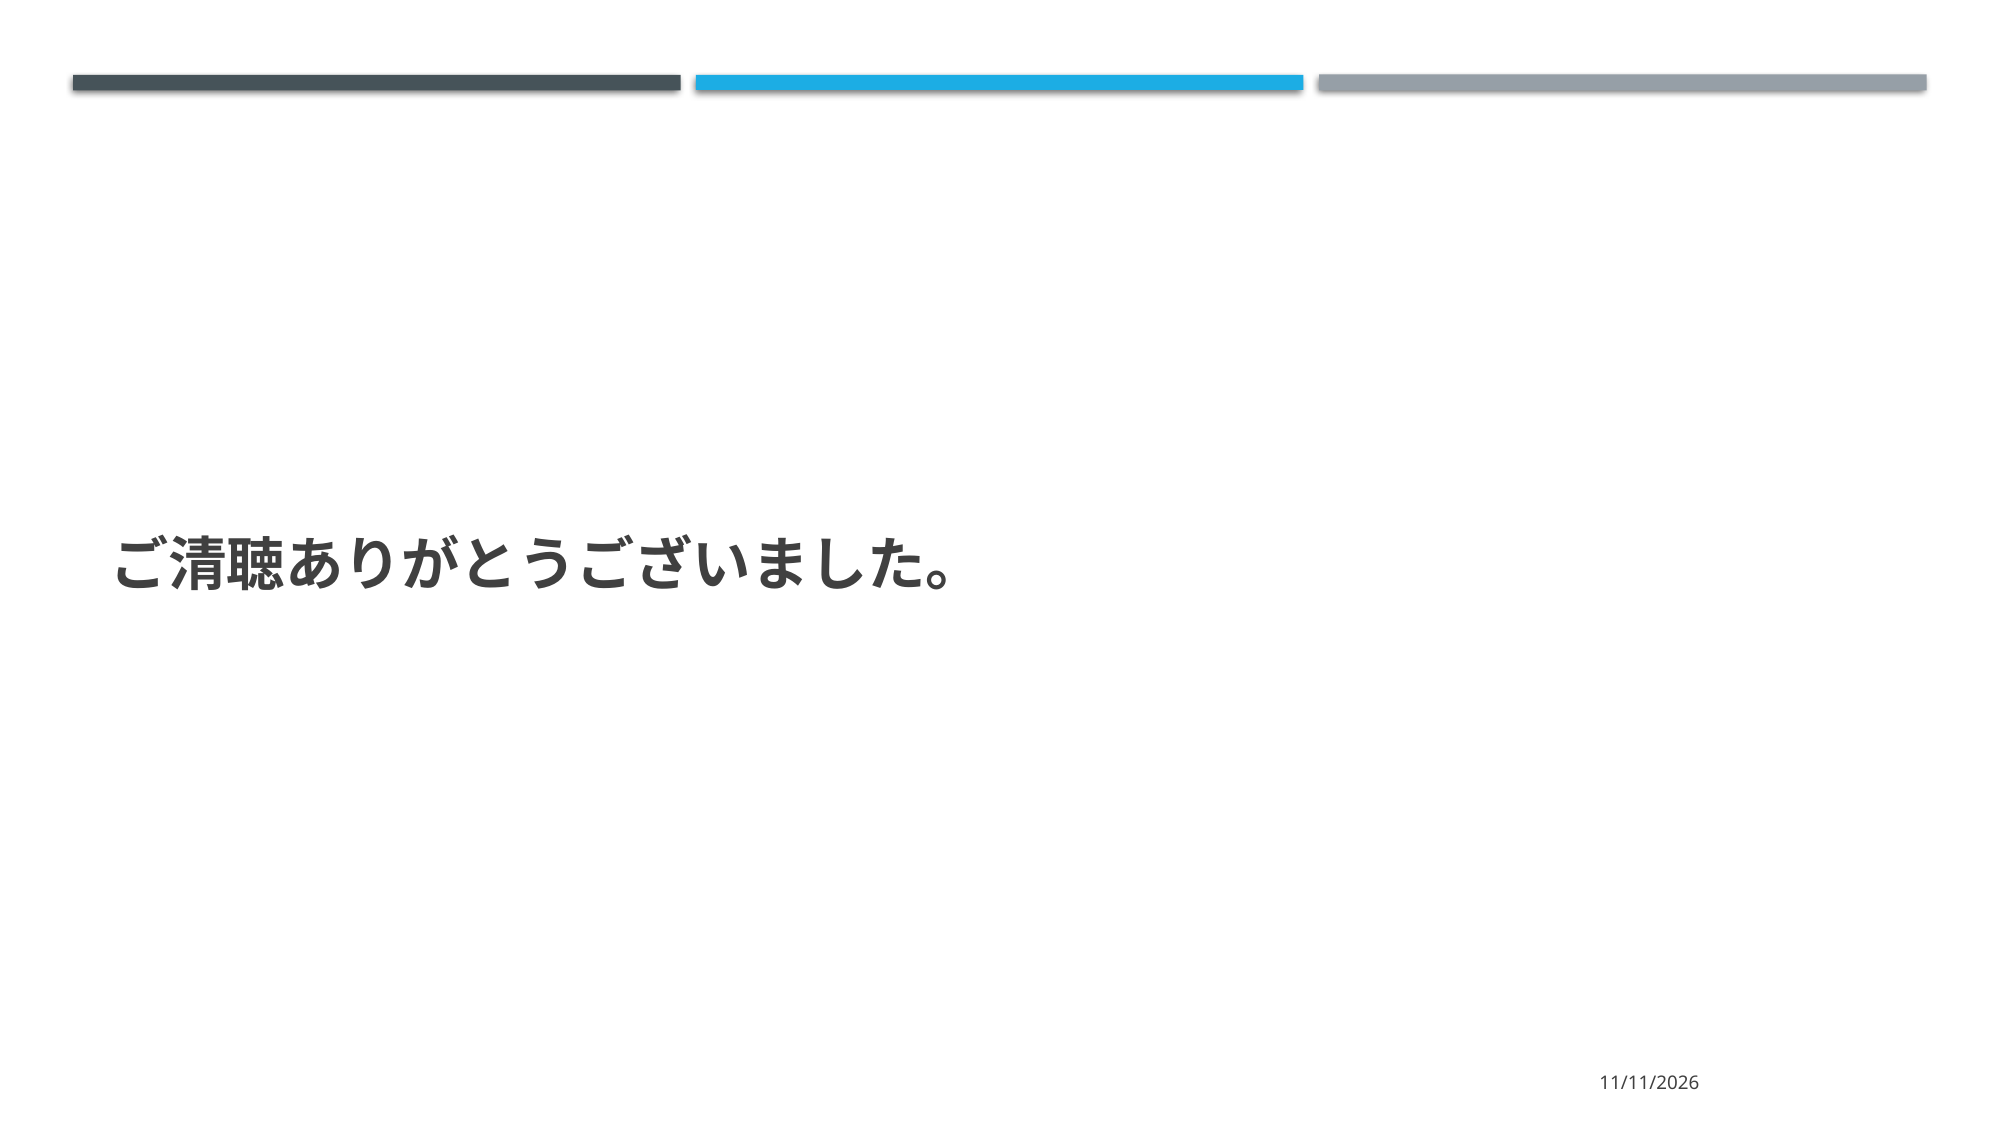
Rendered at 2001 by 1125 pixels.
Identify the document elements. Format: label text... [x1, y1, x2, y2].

title ご清聴ありがとうございました。 [95, 115, 1905, 605]
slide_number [1247, 1053, 1715, 1114]
